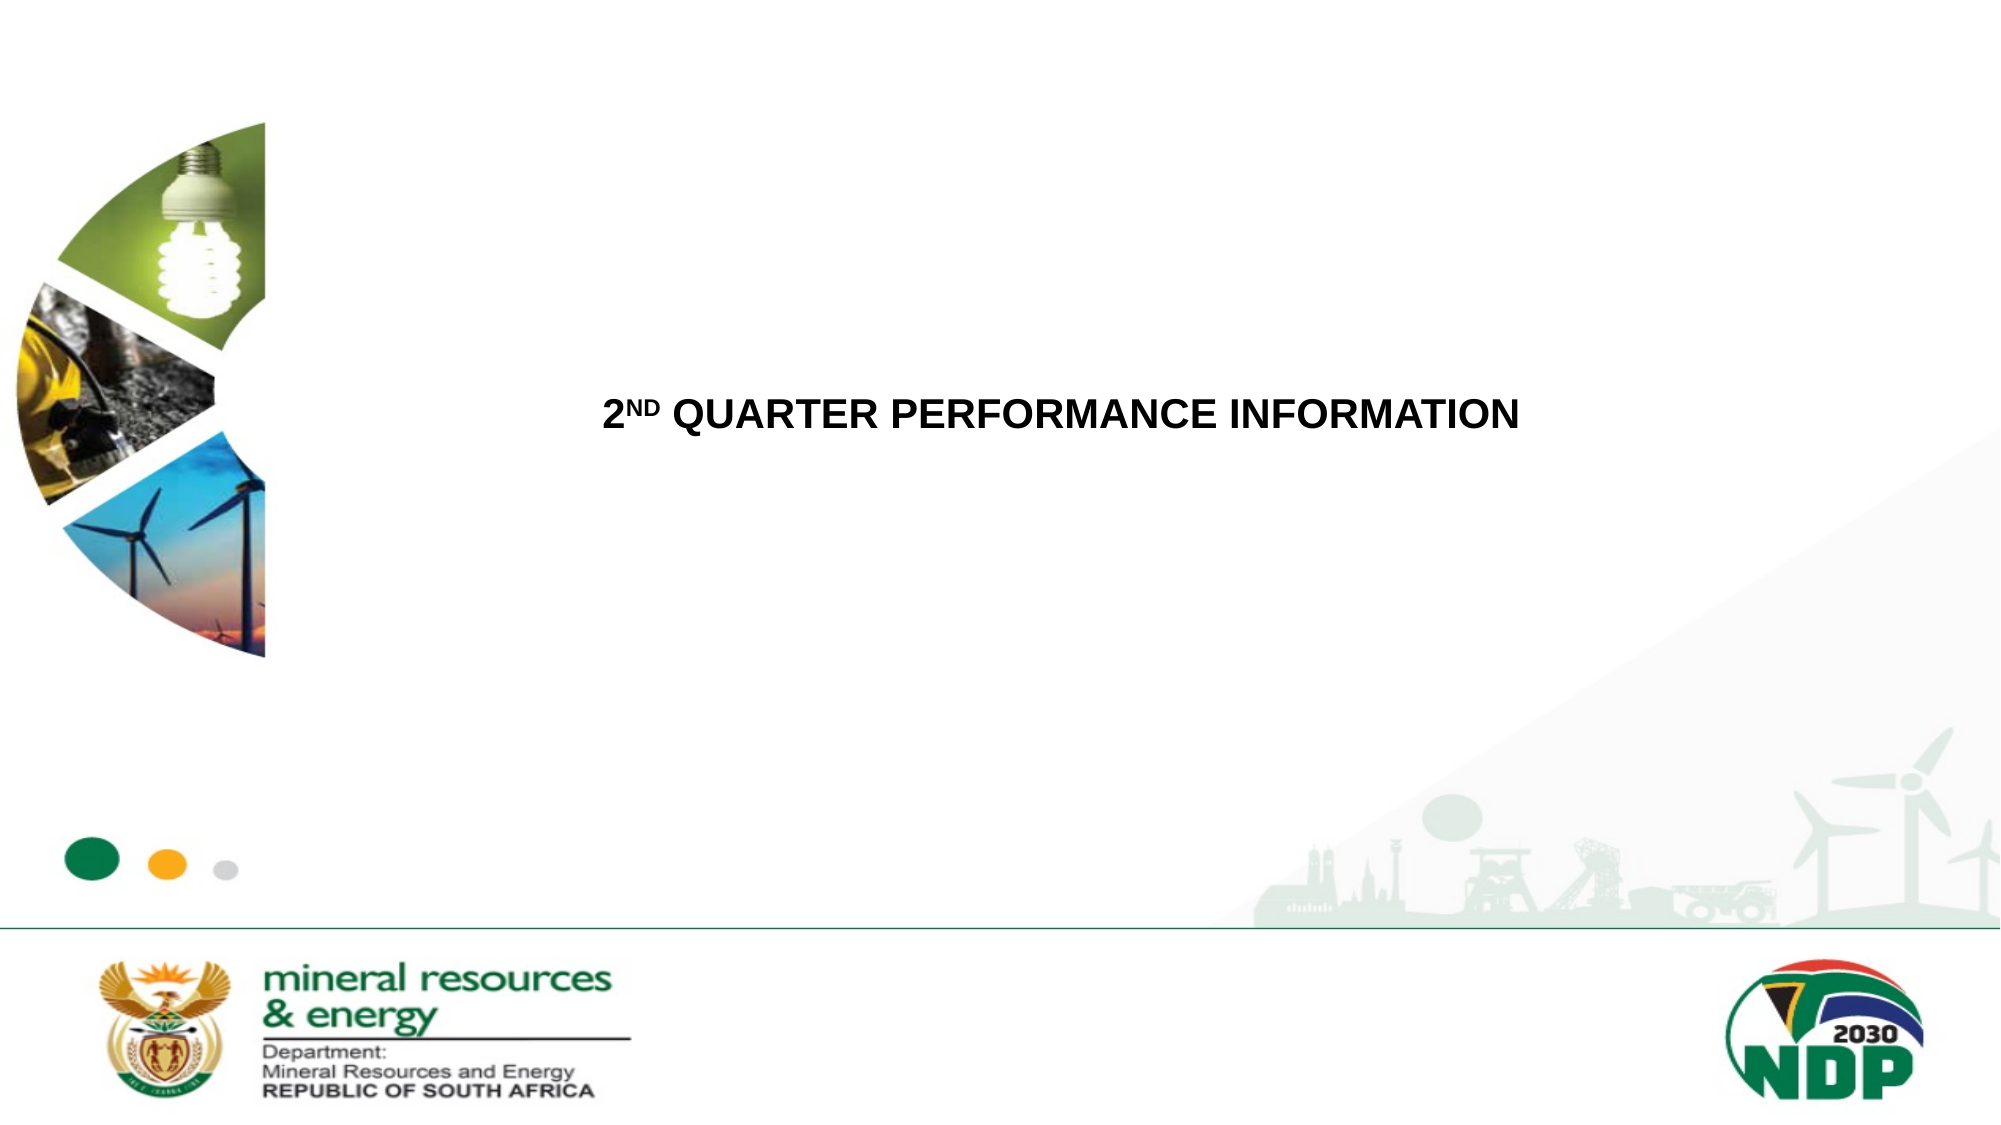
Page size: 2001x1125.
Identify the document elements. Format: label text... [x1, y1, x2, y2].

picture [0, 0, 2001, 1125]
title 2ND QUARTER PERFORMANCE INFORMATION [262, 381, 1861, 450]
